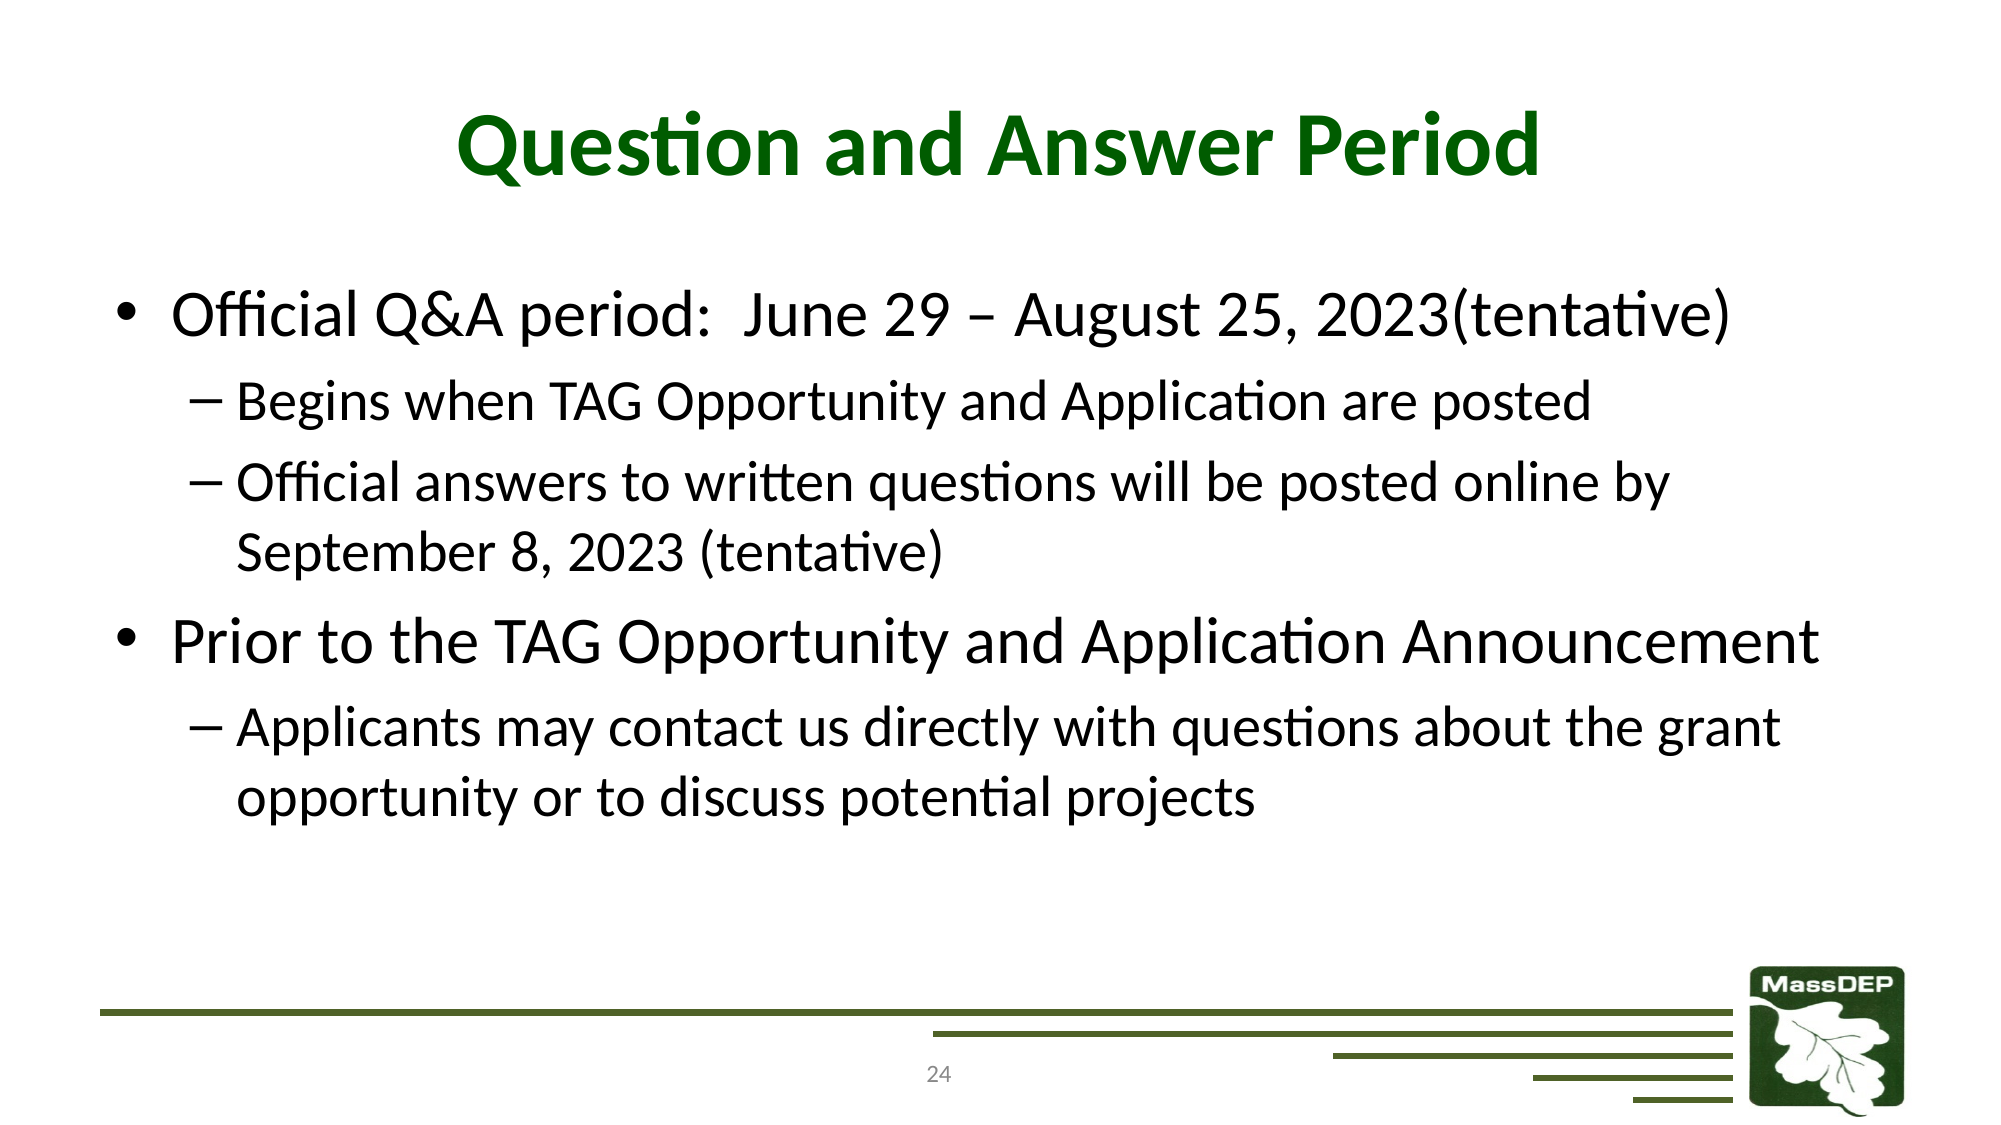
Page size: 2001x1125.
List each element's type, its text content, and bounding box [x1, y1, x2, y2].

title Question and Answer Period [99, 45, 1900, 233]
picture [1749, 966, 1914, 1117]
slide_number 24 [500, 1042, 967, 1103]
list Official Q&A period: June 29 – August 25, 2023(tentative) Begins when TAG Opportunity and Application are posted Official answers to written questions will be posted online by September 8, 2023 (tentative) Prior to the TAG Opportunity and Application Announcement Applicants may contact us directly with questions about the grant opportunity or to discuss potential projects [99, 262, 1900, 1005]
